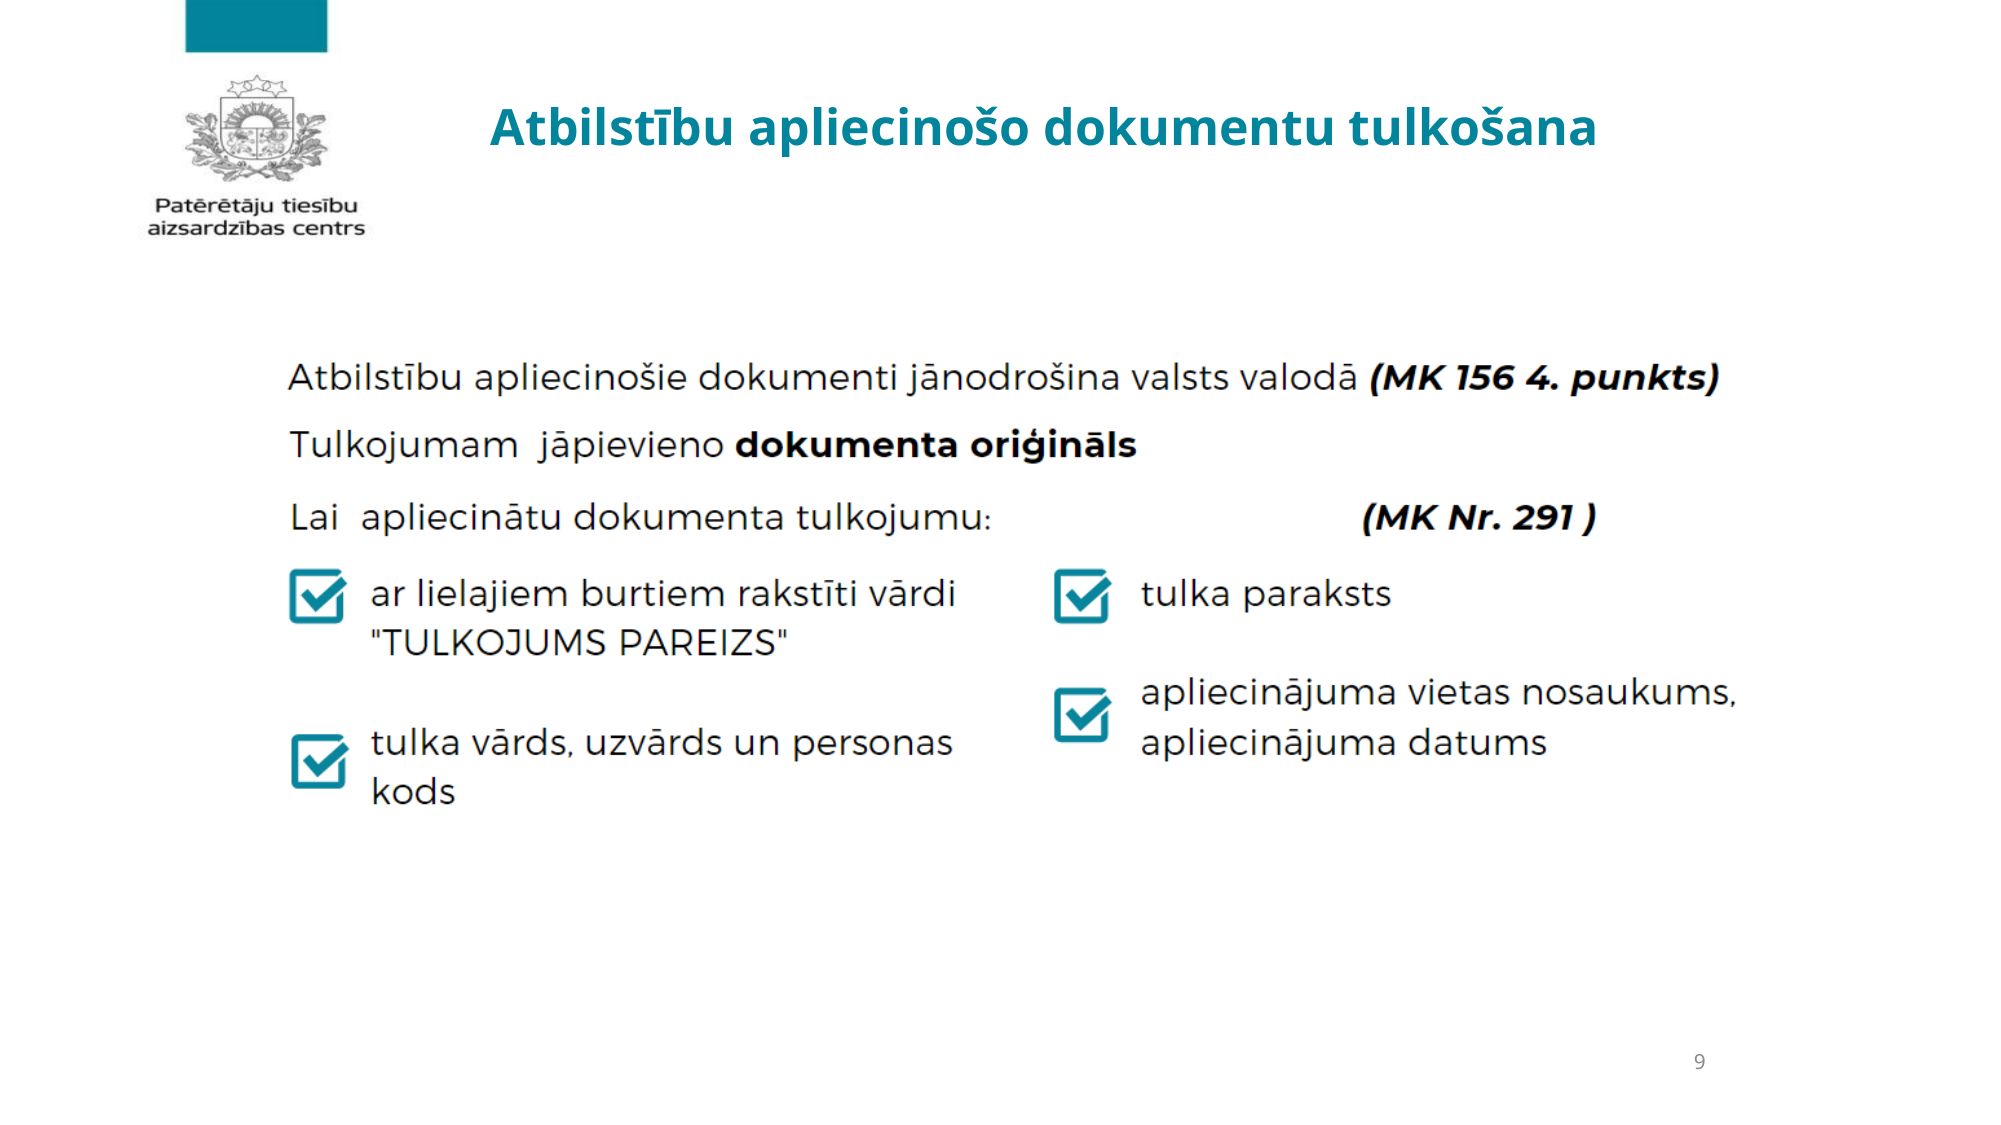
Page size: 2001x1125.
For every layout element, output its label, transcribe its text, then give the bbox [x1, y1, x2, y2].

picture [64, 0, 450, 321]
title Atbilstību apliecinošo dokumentu tulkošana [475, 94, 1750, 265]
slide_number 9 [1650, 1037, 1721, 1088]
picture [249, 342, 1750, 882]
